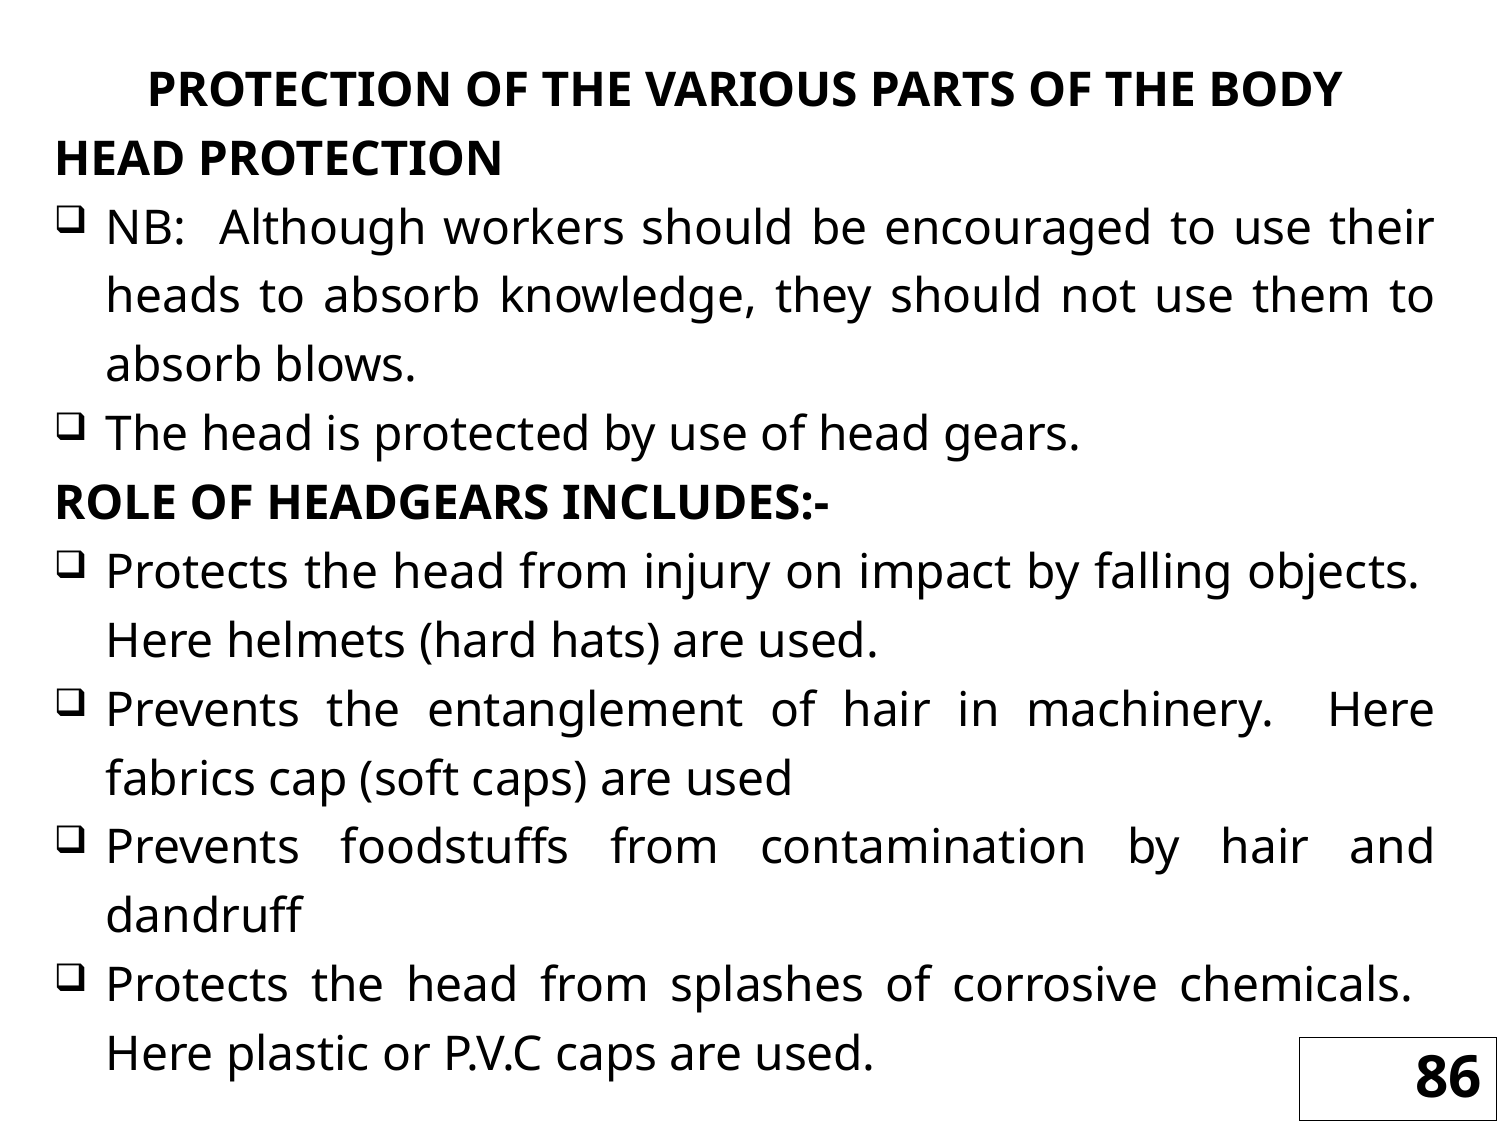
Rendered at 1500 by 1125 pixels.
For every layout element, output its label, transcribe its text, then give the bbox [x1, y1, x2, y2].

list PROTECTION OF THE VARIOUS PARTS OF THE BODY HEAD PROTECTION NB: Although workers should be encouraged to use their heads to absorb knowledge, they should not use them to absorb blows. The head is protected by use of head gears. ROLE OF HEADGEARS INCLUDES:- Protects the head from injury on impact by falling objects. Here helmets (hard hats) are used. Prevents the entanglement of hair in machinery. Here fabrics cap (soft caps) are used Prevents foodstuffs from contamination by hair and dandruff Protects the head from splashes of corrosive chemicals. Here plastic or P.V.C caps are used. [39, 39, 1452, 1097]
slide_number 86 [1299, 1037, 1497, 1121]
